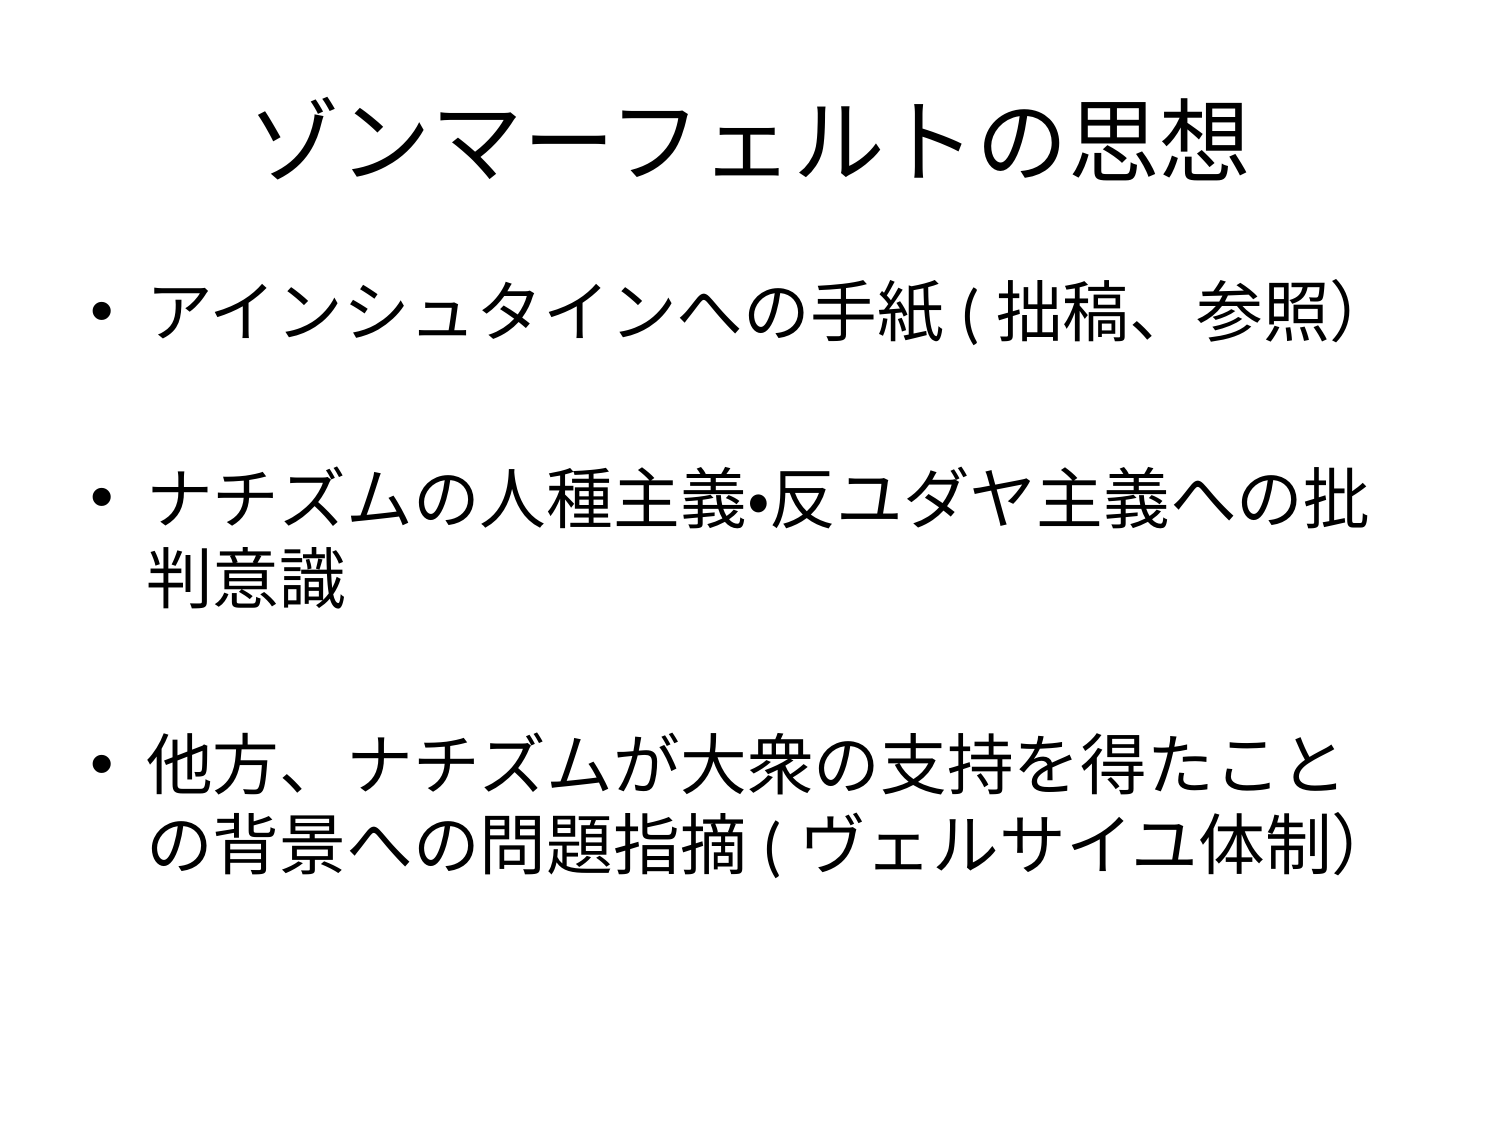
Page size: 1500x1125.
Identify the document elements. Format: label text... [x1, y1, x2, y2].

title ゾンマーフェルトの思想 [75, 45, 1425, 233]
list アインシュタインへの手紙(拙稿、参照） ナチズムの人種主義・反ユダヤ主義への批判意識 他方、ナチズムが大衆の支持を得たことの背景への問題指摘(ヴェルサイユ体制） [75, 262, 1425, 1005]
